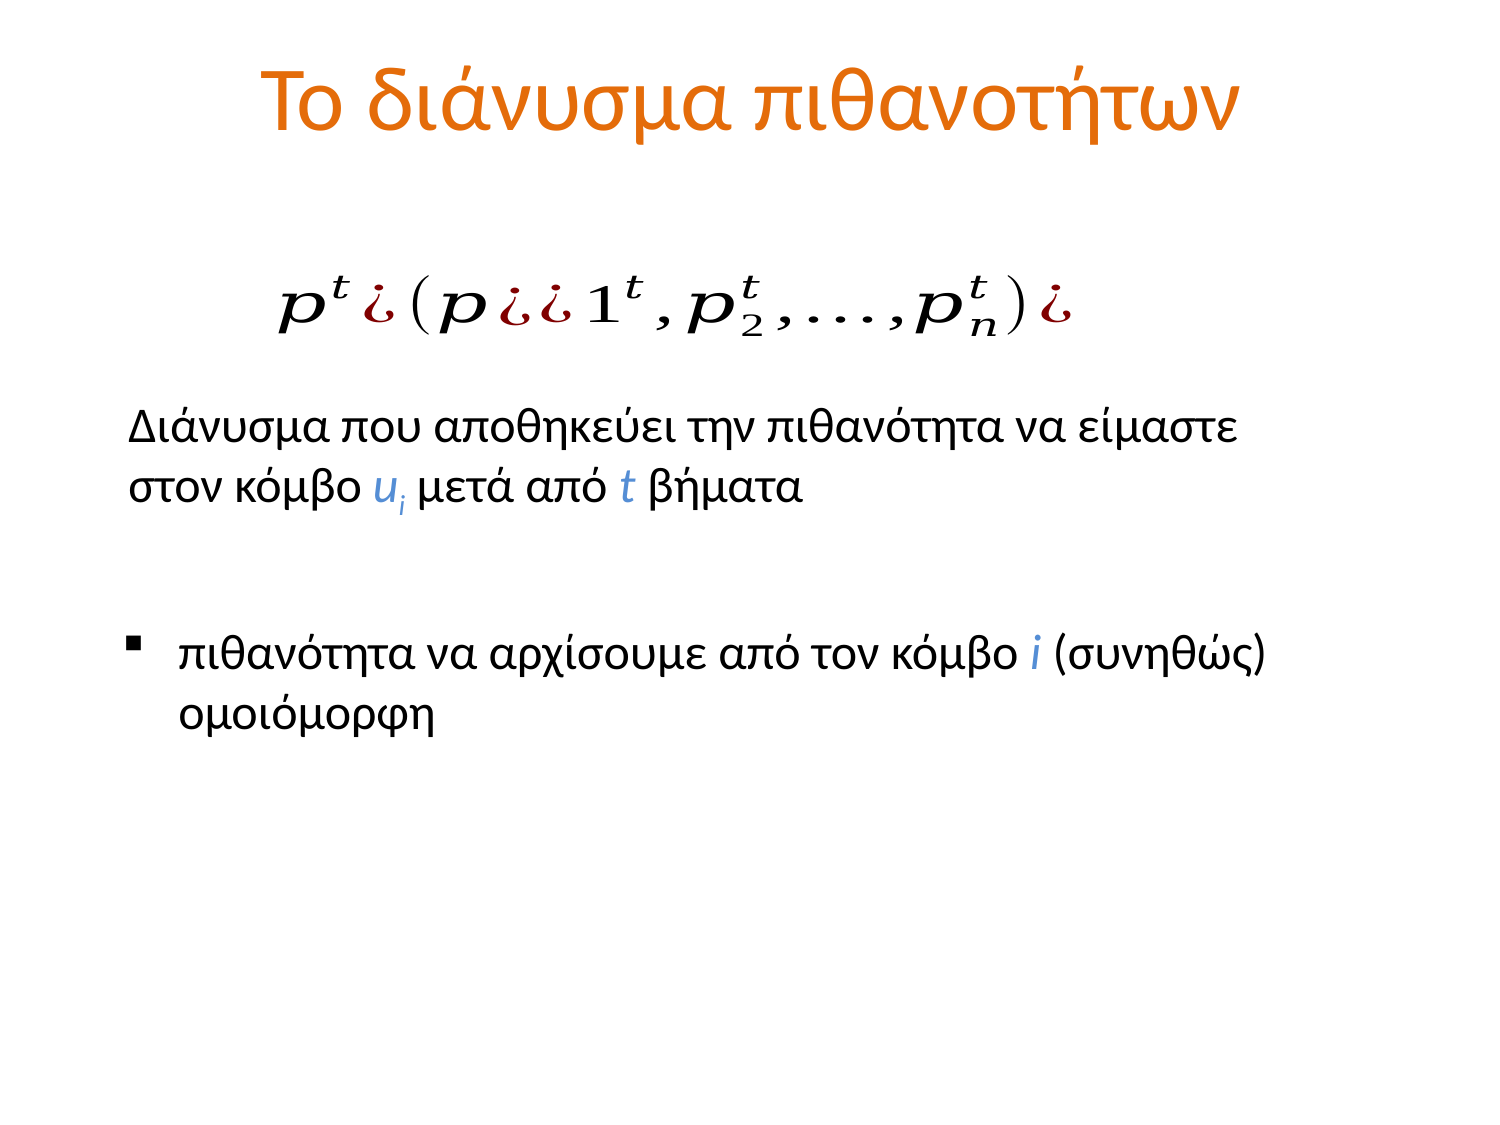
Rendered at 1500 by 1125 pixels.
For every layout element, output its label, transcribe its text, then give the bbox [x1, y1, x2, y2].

title Το διάνυσμα πιθανοτήτων [76, 0, 1427, 188]
text_box Διάνυσμα που αποθηκεύει την πιθανότητα να είμαστε στον κόμβο ui μετά από t βήματα [113, 385, 1276, 529]
